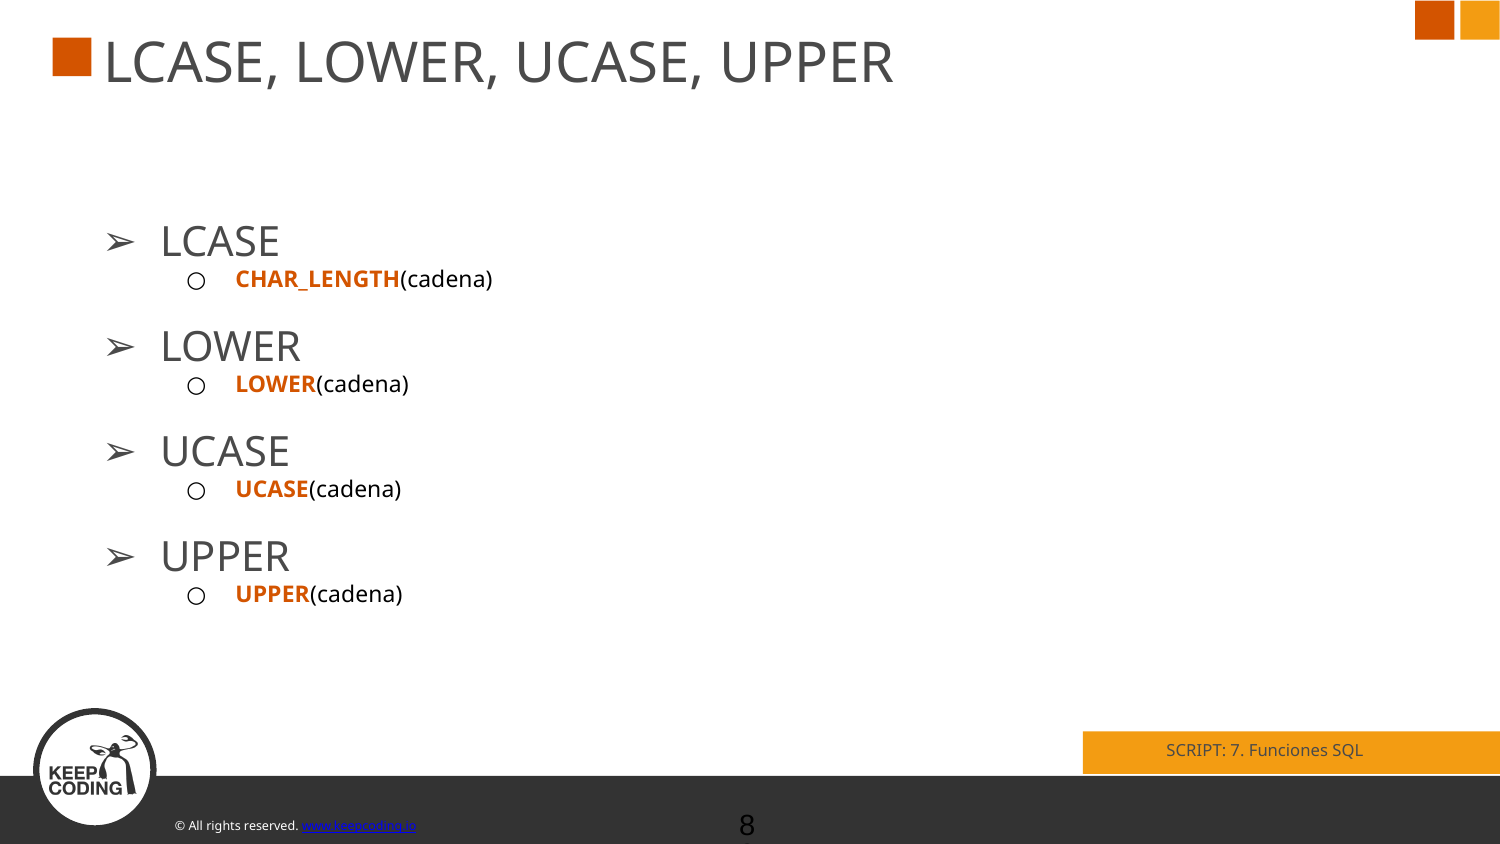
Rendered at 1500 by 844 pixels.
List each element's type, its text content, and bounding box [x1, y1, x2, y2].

picture [49, 735, 138, 795]
list SCRIPT: 7. Funciones SQL [1082, 731, 1500, 774]
title LCASE, LOWER, UCASE, UPPER [94, 17, 1408, 107]
slide_number ‹#› [734, 801, 764, 834]
text_box LCASE CHAR_LENGTH(cadena) LOWER LOWER(cadena) UCASE UCASE(cadena) UPPER UPPER(cadena) [70, 227, 1428, 616]
